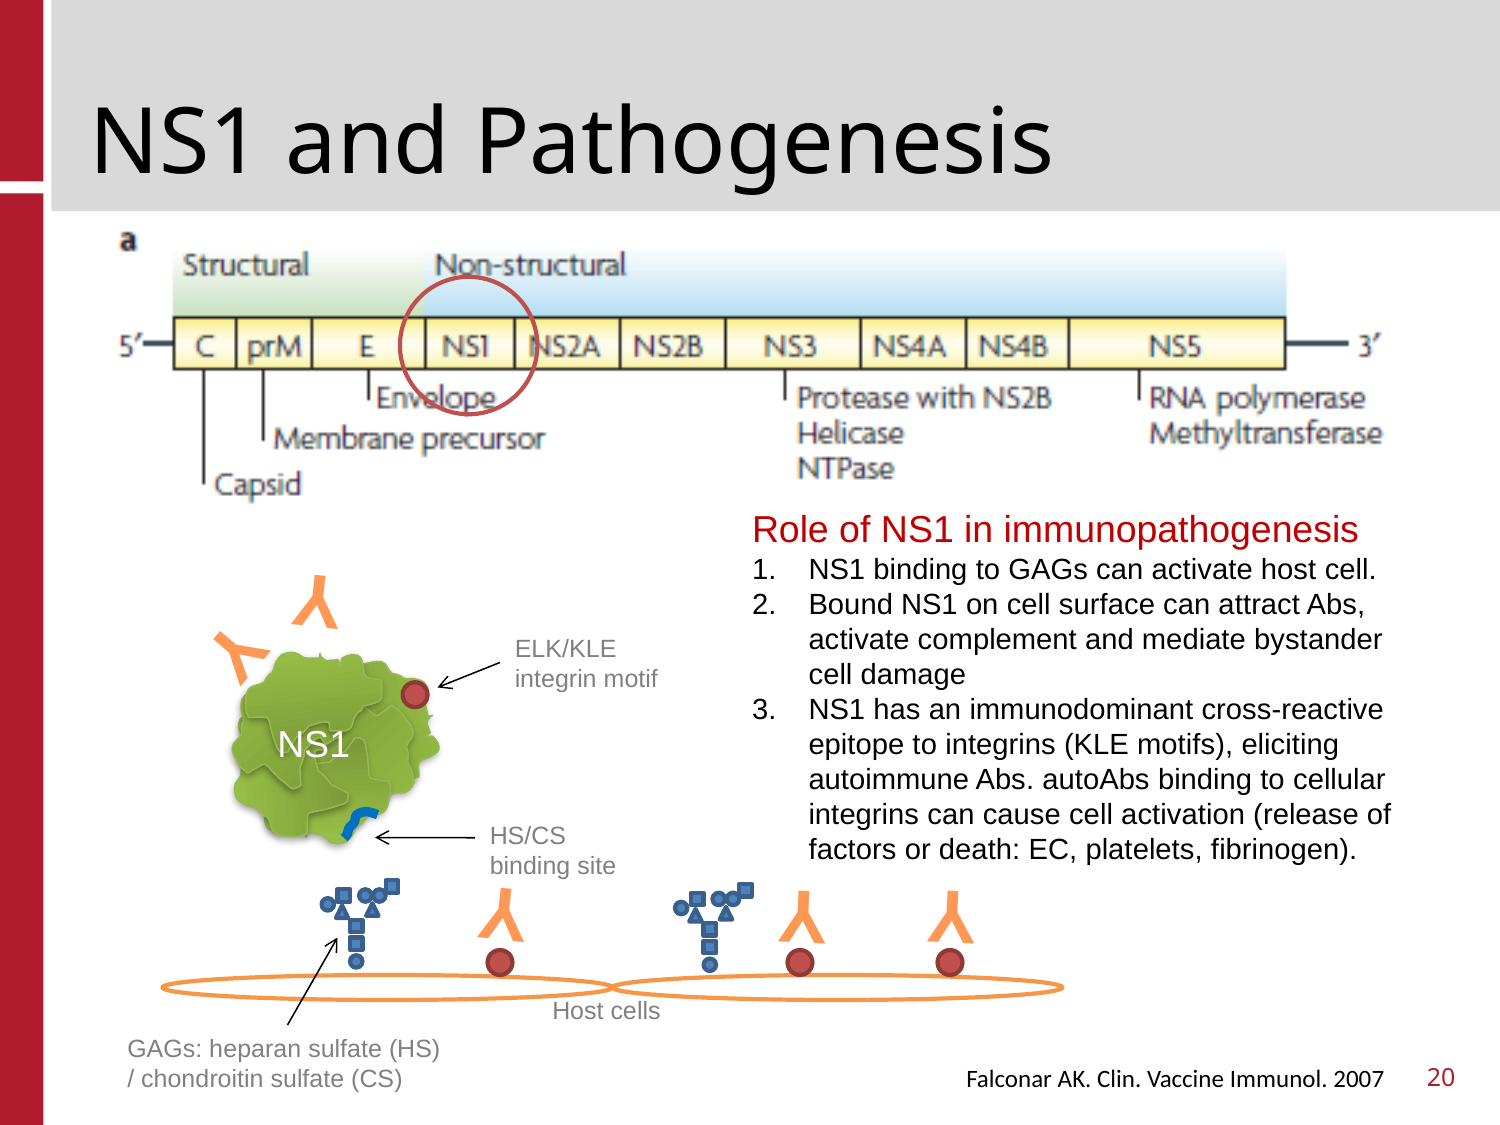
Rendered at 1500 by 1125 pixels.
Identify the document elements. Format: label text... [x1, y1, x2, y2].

slide_number 20 [1400, 1062, 1471, 1096]
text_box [437, 662, 501, 688]
text_box [610, 972, 1065, 1003]
text_box [789, 973, 809, 978]
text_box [224, 649, 438, 843]
text_box HS/CS binding site [474, 812, 663, 888]
text_box [487, 970, 511, 978]
picture [87, 214, 1409, 516]
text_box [674, 883, 753, 972]
text_box Y [756, 866, 846, 976]
text_box Y [266, 549, 363, 648]
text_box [321, 880, 399, 968]
text_box ELK/KLE integrin motif [500, 624, 688, 700]
text_box [939, 973, 959, 978]
text_box Host cells [537, 987, 725, 1033]
text_box Falconar AK. Clin. Vaccine Immunol. 2007 [902, 1055, 1400, 1100]
text_box Role of NS1 in immunopathogenesis NS1 binding to GAGs can activate host cell. Bound NS1 on cell surface can attract Abs, activate complement and mediate bystander cell damage NS1 has an immunodominant cross-reactive epitope to integrins (KLE motifs), eliciting autoimmune Abs. autoAbs binding to cellular integrins can cause cell activation (release of factors or death: EC, platelets, fibrinogen). [737, 517, 1413, 873]
text_box [360, 972, 612, 1003]
text_box Y [902, 866, 995, 975]
text_box Y [169, 590, 293, 700]
text_box NS1 and Pathogenesis [74, 75, 1425, 263]
text_box Y [450, 861, 549, 976]
text_box [160, 974, 263, 1000]
text_box GAGs: heparan sulfate (HS) / chondroitin sulfate (CS) [112, 1024, 463, 1100]
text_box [268, 956, 357, 1007]
